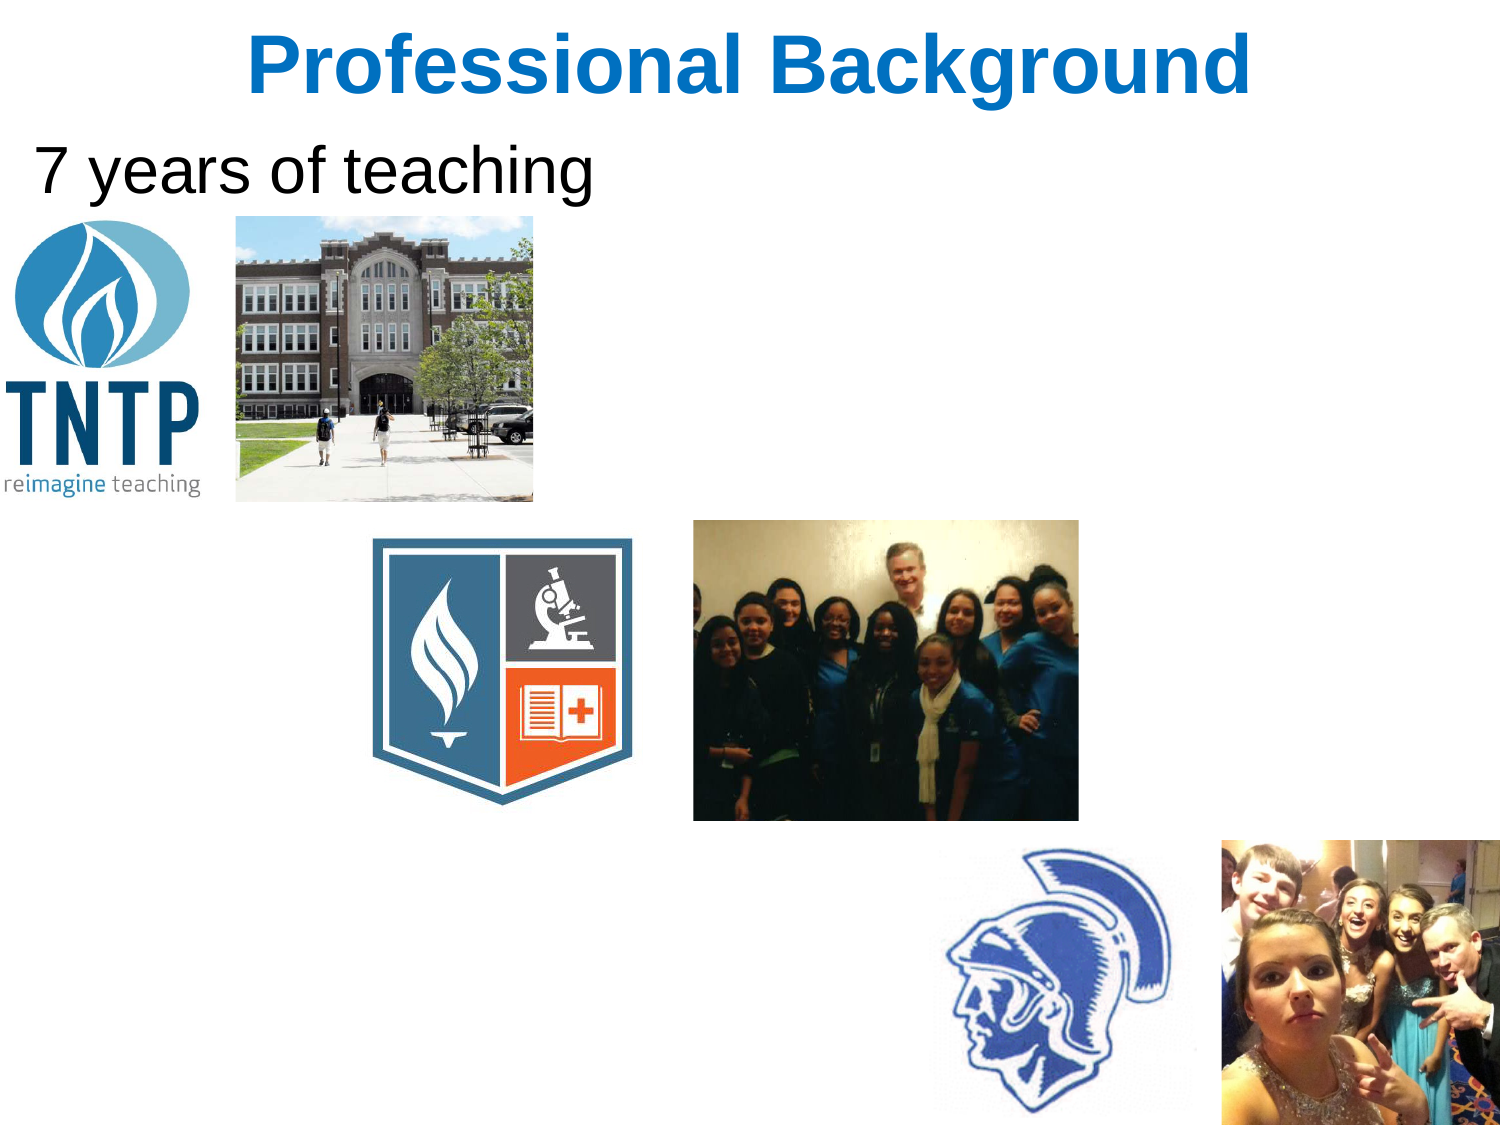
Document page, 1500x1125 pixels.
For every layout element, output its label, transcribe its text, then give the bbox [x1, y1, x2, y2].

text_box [920, 839, 1500, 1125]
title Professional Background [30, 0, 1470, 120]
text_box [0, 216, 534, 502]
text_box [360, 520, 1079, 822]
text_box 7 years of teaching [18, 119, 612, 215]
